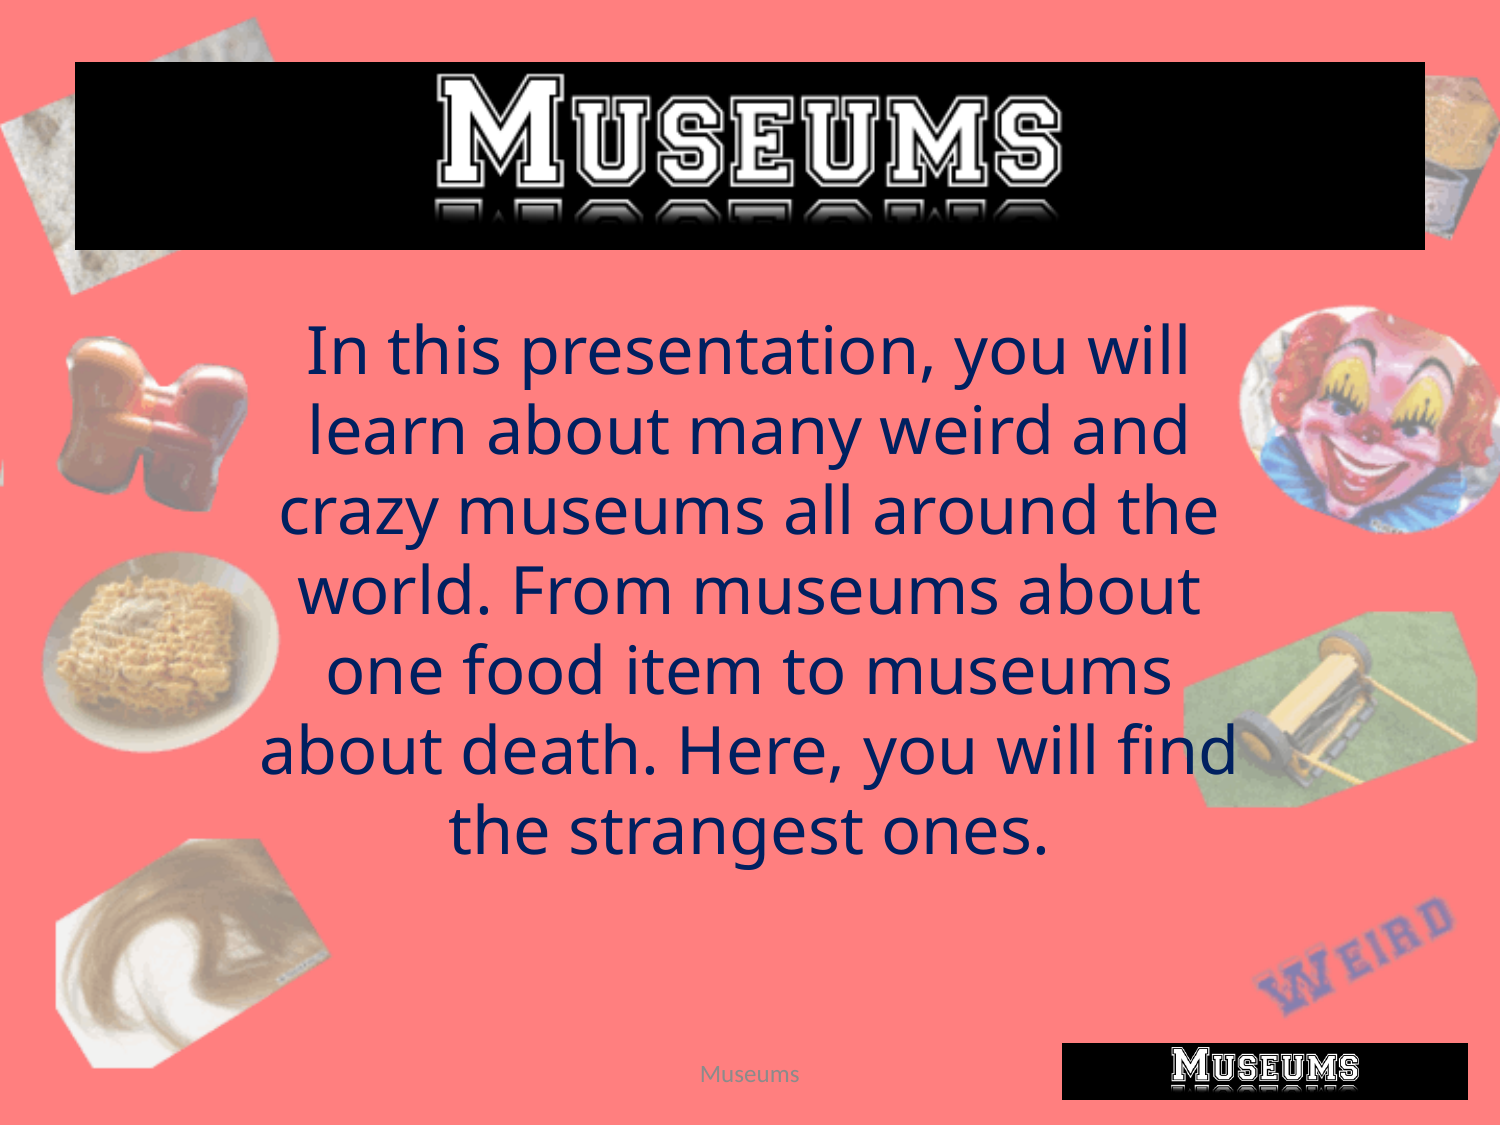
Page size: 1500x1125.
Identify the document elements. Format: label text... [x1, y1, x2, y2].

picture [1062, 1043, 1468, 1100]
subtitle In this presentation, you will learn about many weird and crazy museums all around the world. From museums about one food item to museums about death. Here, you will find the strangest ones. [225, 299, 1275, 925]
footer Museums [512, 1042, 988, 1103]
picture [74, 62, 1426, 251]
